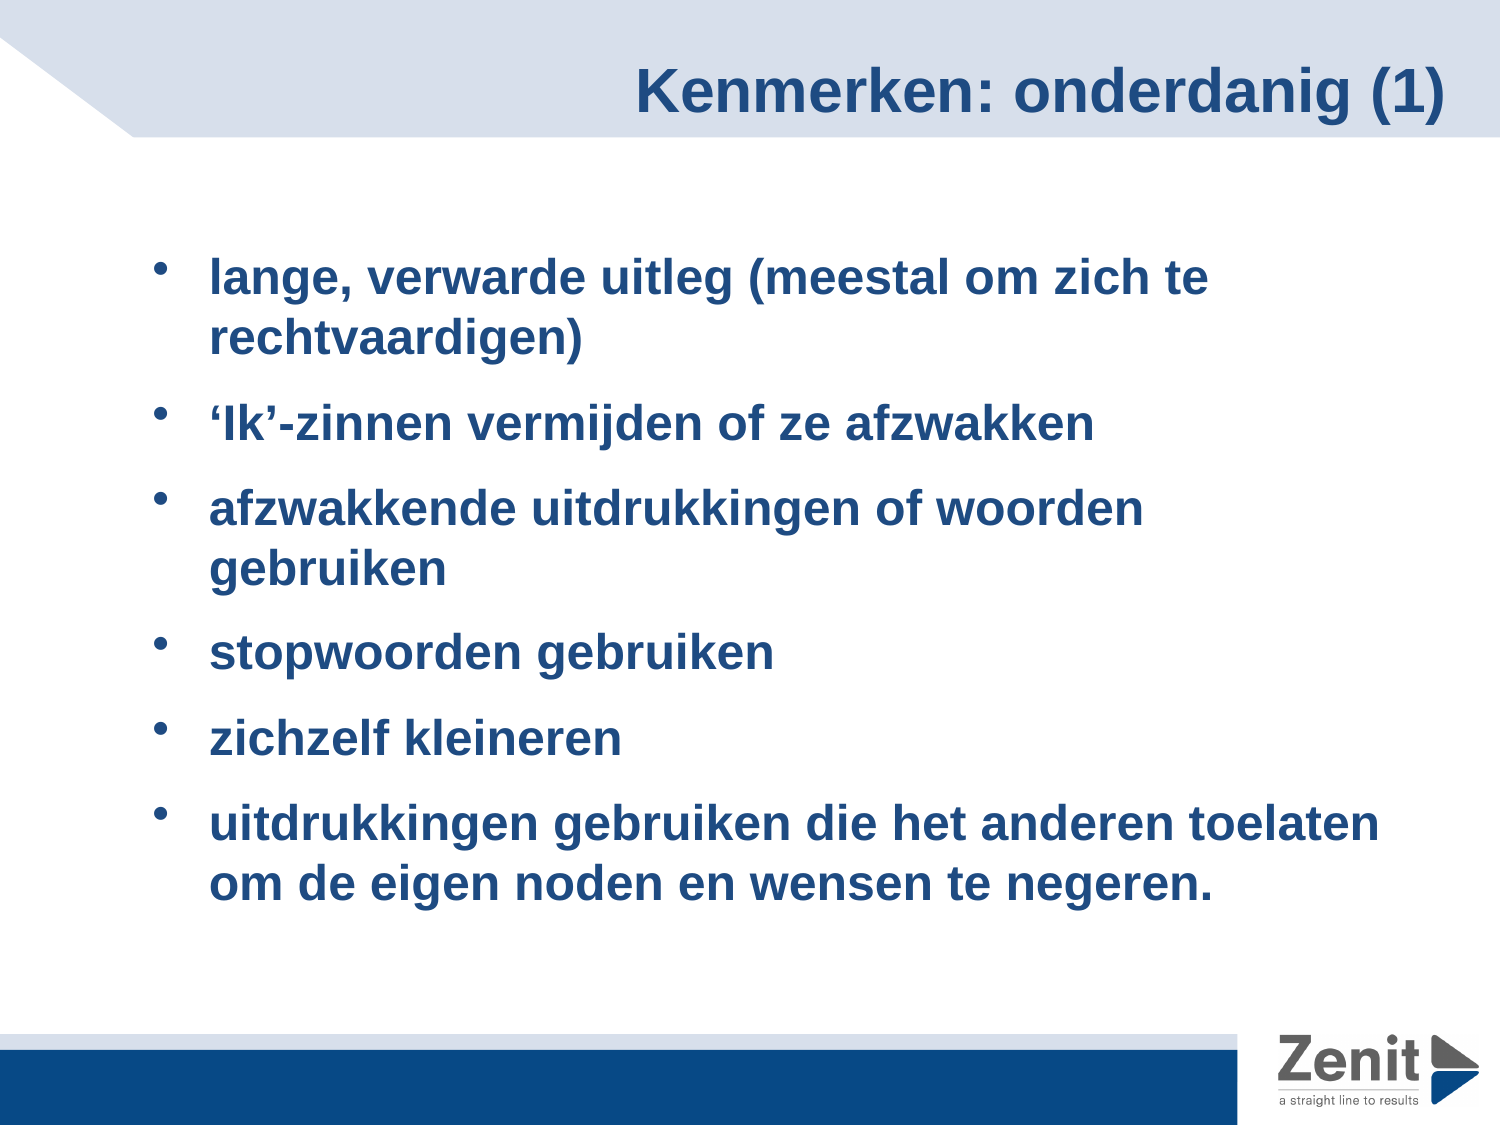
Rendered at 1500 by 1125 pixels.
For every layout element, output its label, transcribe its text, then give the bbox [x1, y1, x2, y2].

list lange, verwarde uitleg (meestal om zich te rechtvaardigen) ‘Ik’-zinnen vermijden of ze afzwakken afzwakkende uitdrukkingen of woorden gebruiken stopwoorden gebruiken zichzelf kleineren uitdrukkingen gebruiken die het anderen toelaten om de eigen noden en wensen te negeren. [137, 237, 1413, 913]
picture [1278, 1034, 1479, 1107]
title Kenmerken: onderdanig (1) [187, 24, 1463, 150]
